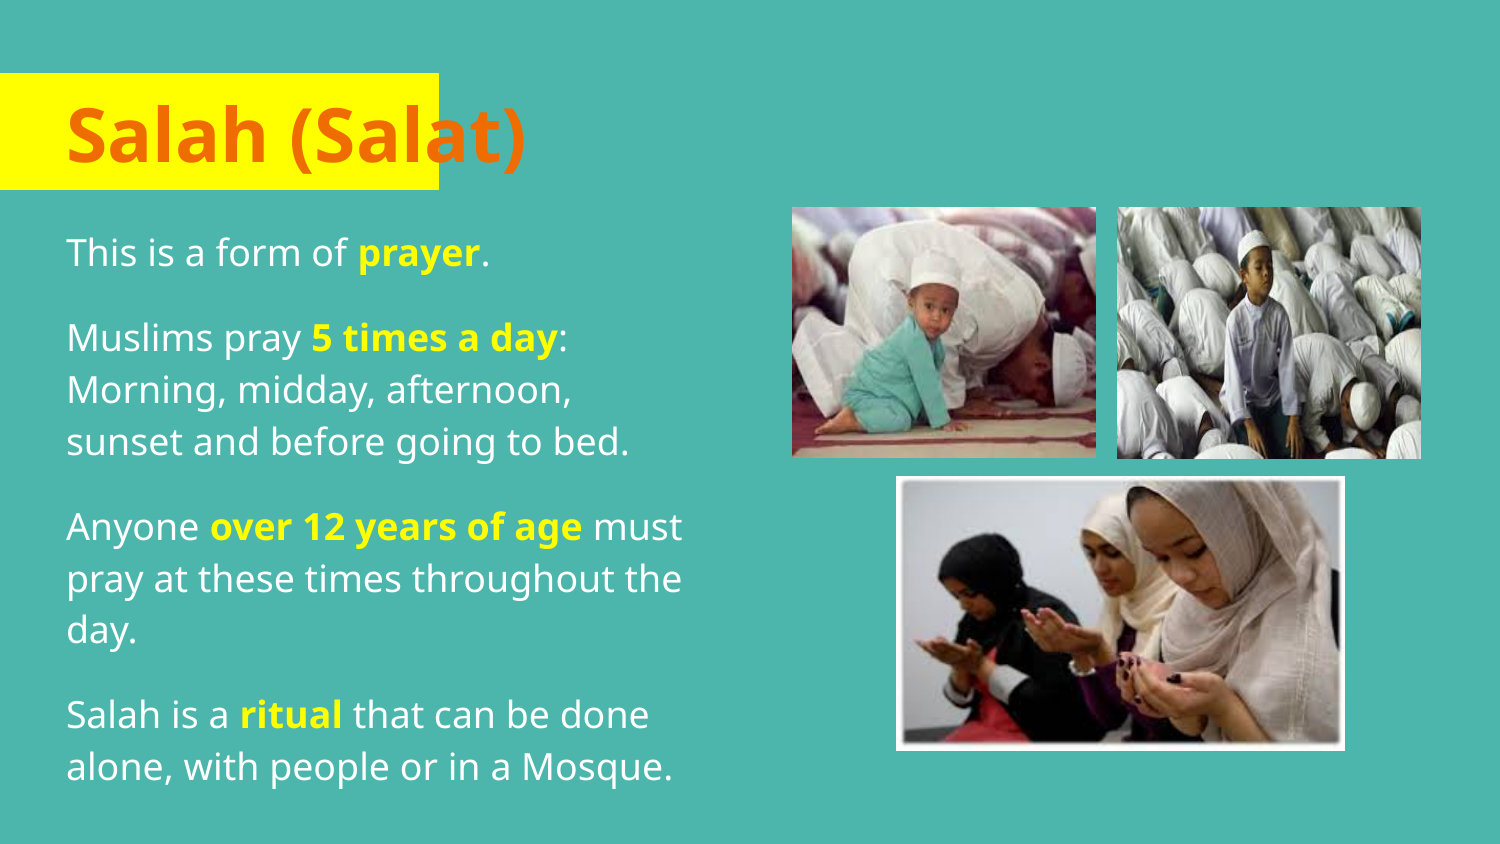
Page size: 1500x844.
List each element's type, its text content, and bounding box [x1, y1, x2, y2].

list This is a form of prayer. Muslims pray 5 times a day: Morning, midday, afternoon, sunset and before going to bed. Anyone over 12 years of age must pray at these times throughout the day. Salah is a ritual that can be done alone, with people or in a Mosque. [51, 207, 708, 750]
picture [1117, 207, 1421, 459]
text_box [0, 73, 439, 190]
picture [792, 207, 1097, 459]
title Salah (Salat) [51, 72, 1449, 189]
picture [896, 476, 1346, 751]
